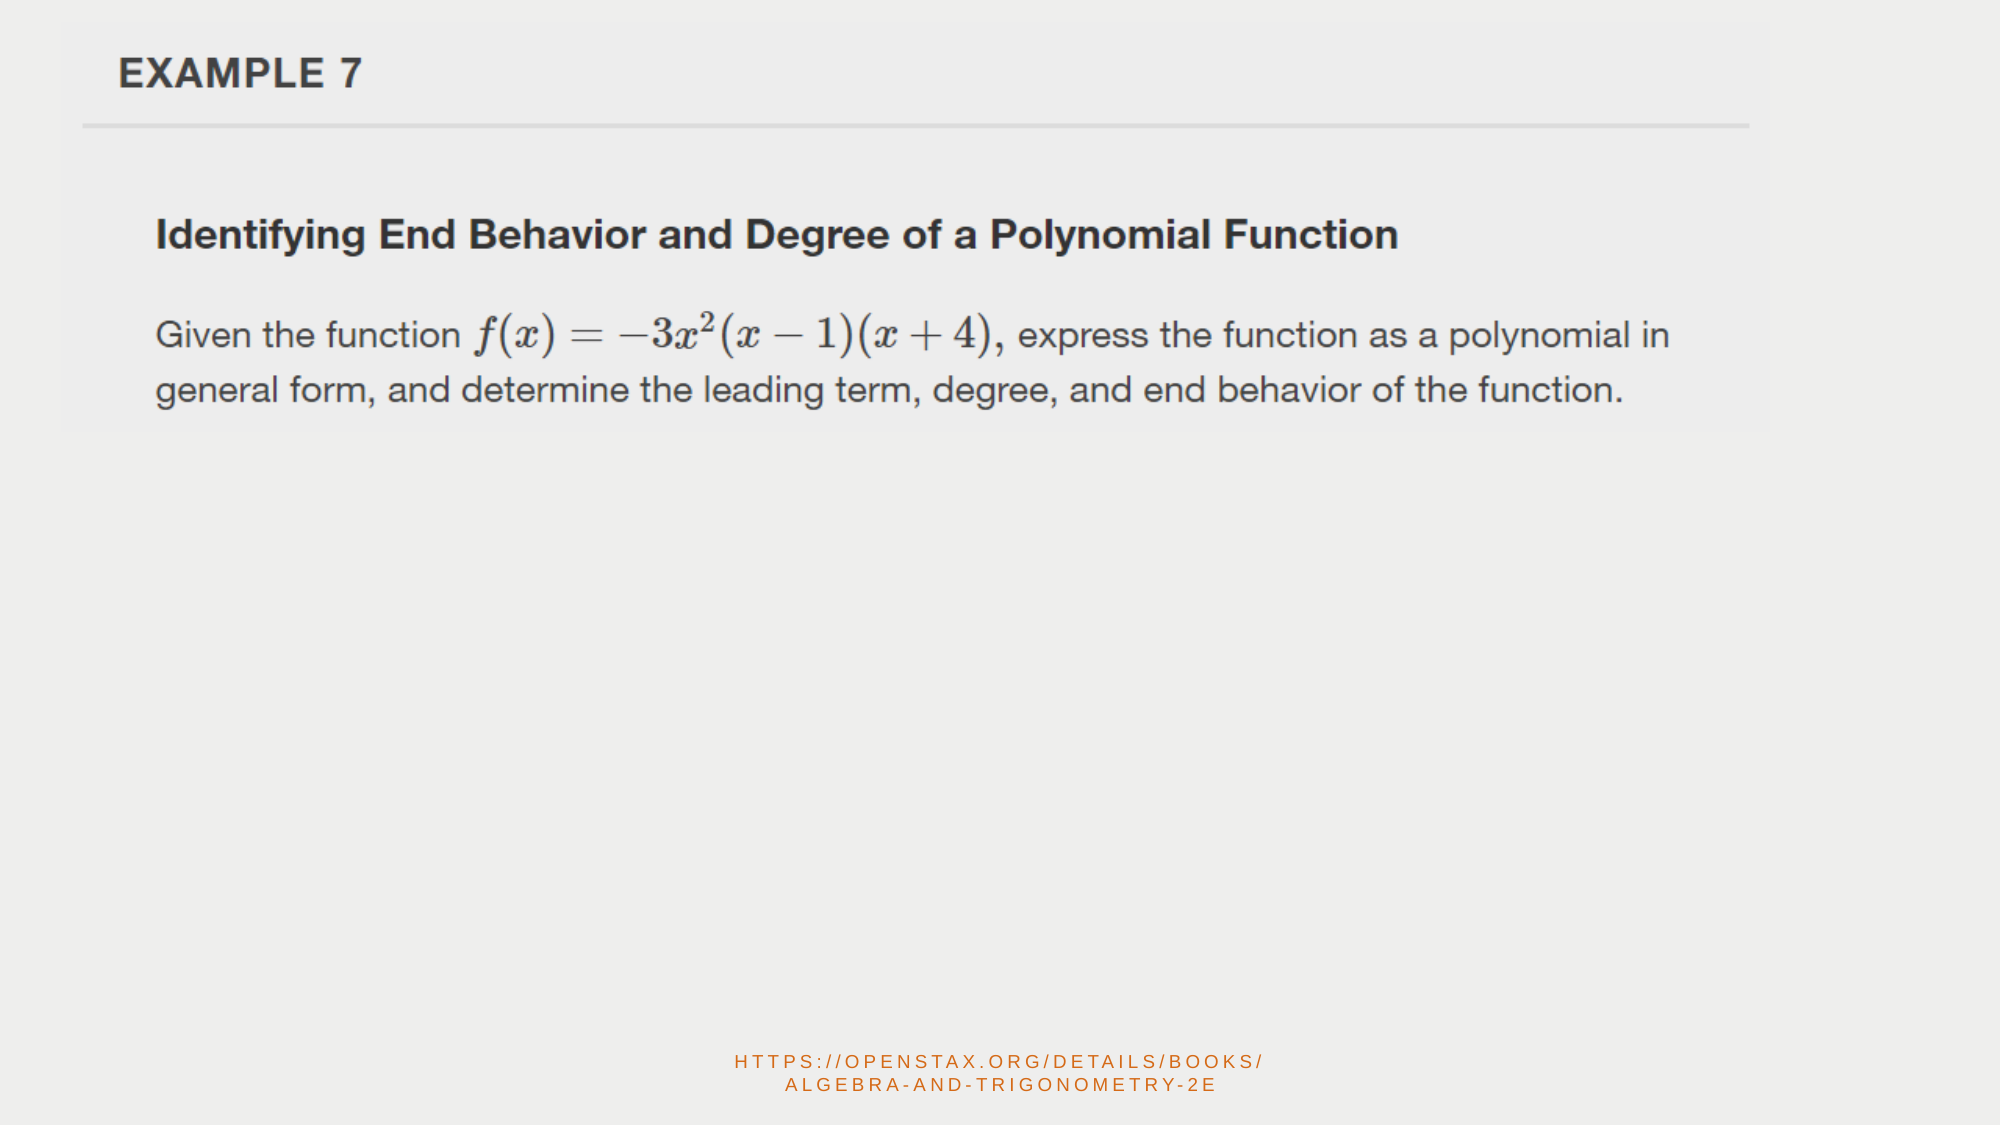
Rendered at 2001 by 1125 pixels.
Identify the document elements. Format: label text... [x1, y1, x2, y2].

footer https://openstax.org/details/books/algebra-and-trigonometry-2e [662, 1042, 1338, 1103]
picture [61, 22, 1770, 432]
